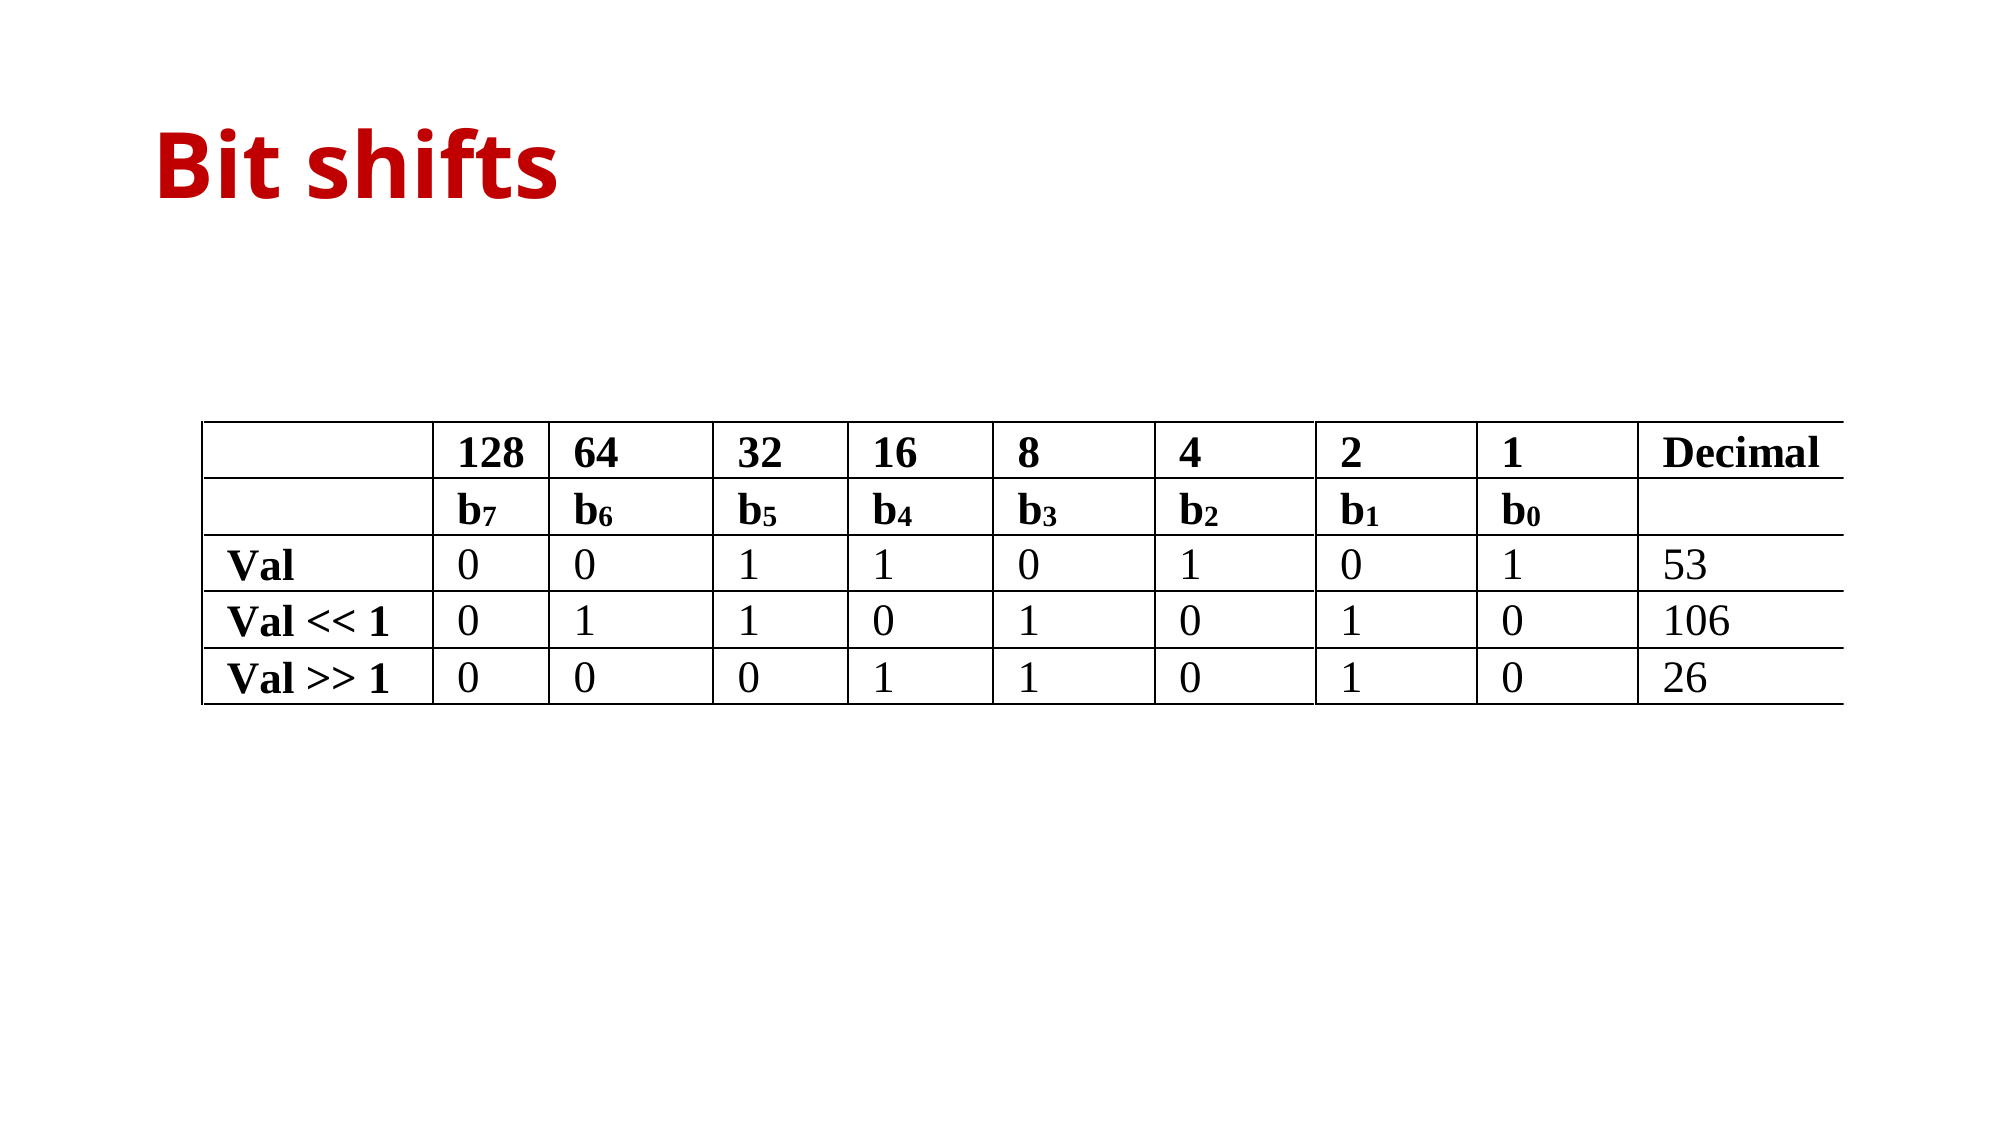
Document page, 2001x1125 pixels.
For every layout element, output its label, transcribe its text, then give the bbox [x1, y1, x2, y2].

picture [156, 420, 1844, 760]
title Bit shifts [137, 59, 1863, 278]
